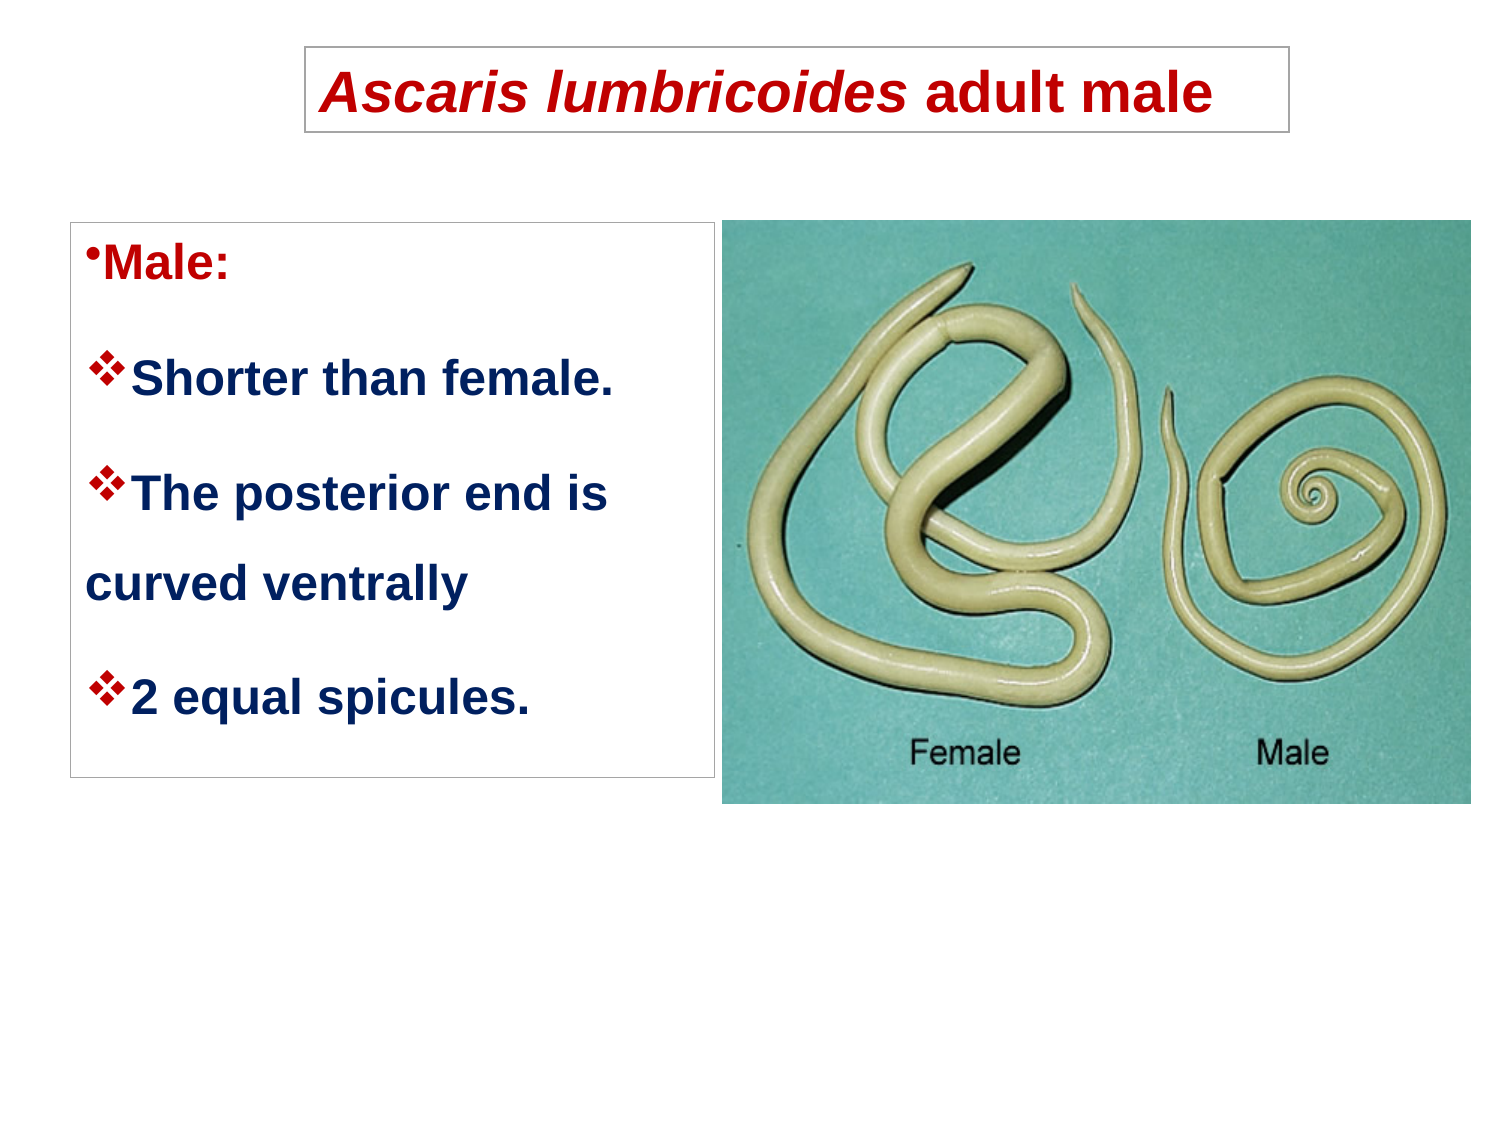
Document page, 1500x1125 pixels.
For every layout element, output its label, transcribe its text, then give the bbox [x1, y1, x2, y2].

text_box Ascaris lumbricoides adult male [304, 46, 1290, 133]
text_box Male: Shorter than female. The posterior end is curved ventrally 2 equal spicules. [70, 222, 715, 778]
picture [721, 220, 1471, 804]
